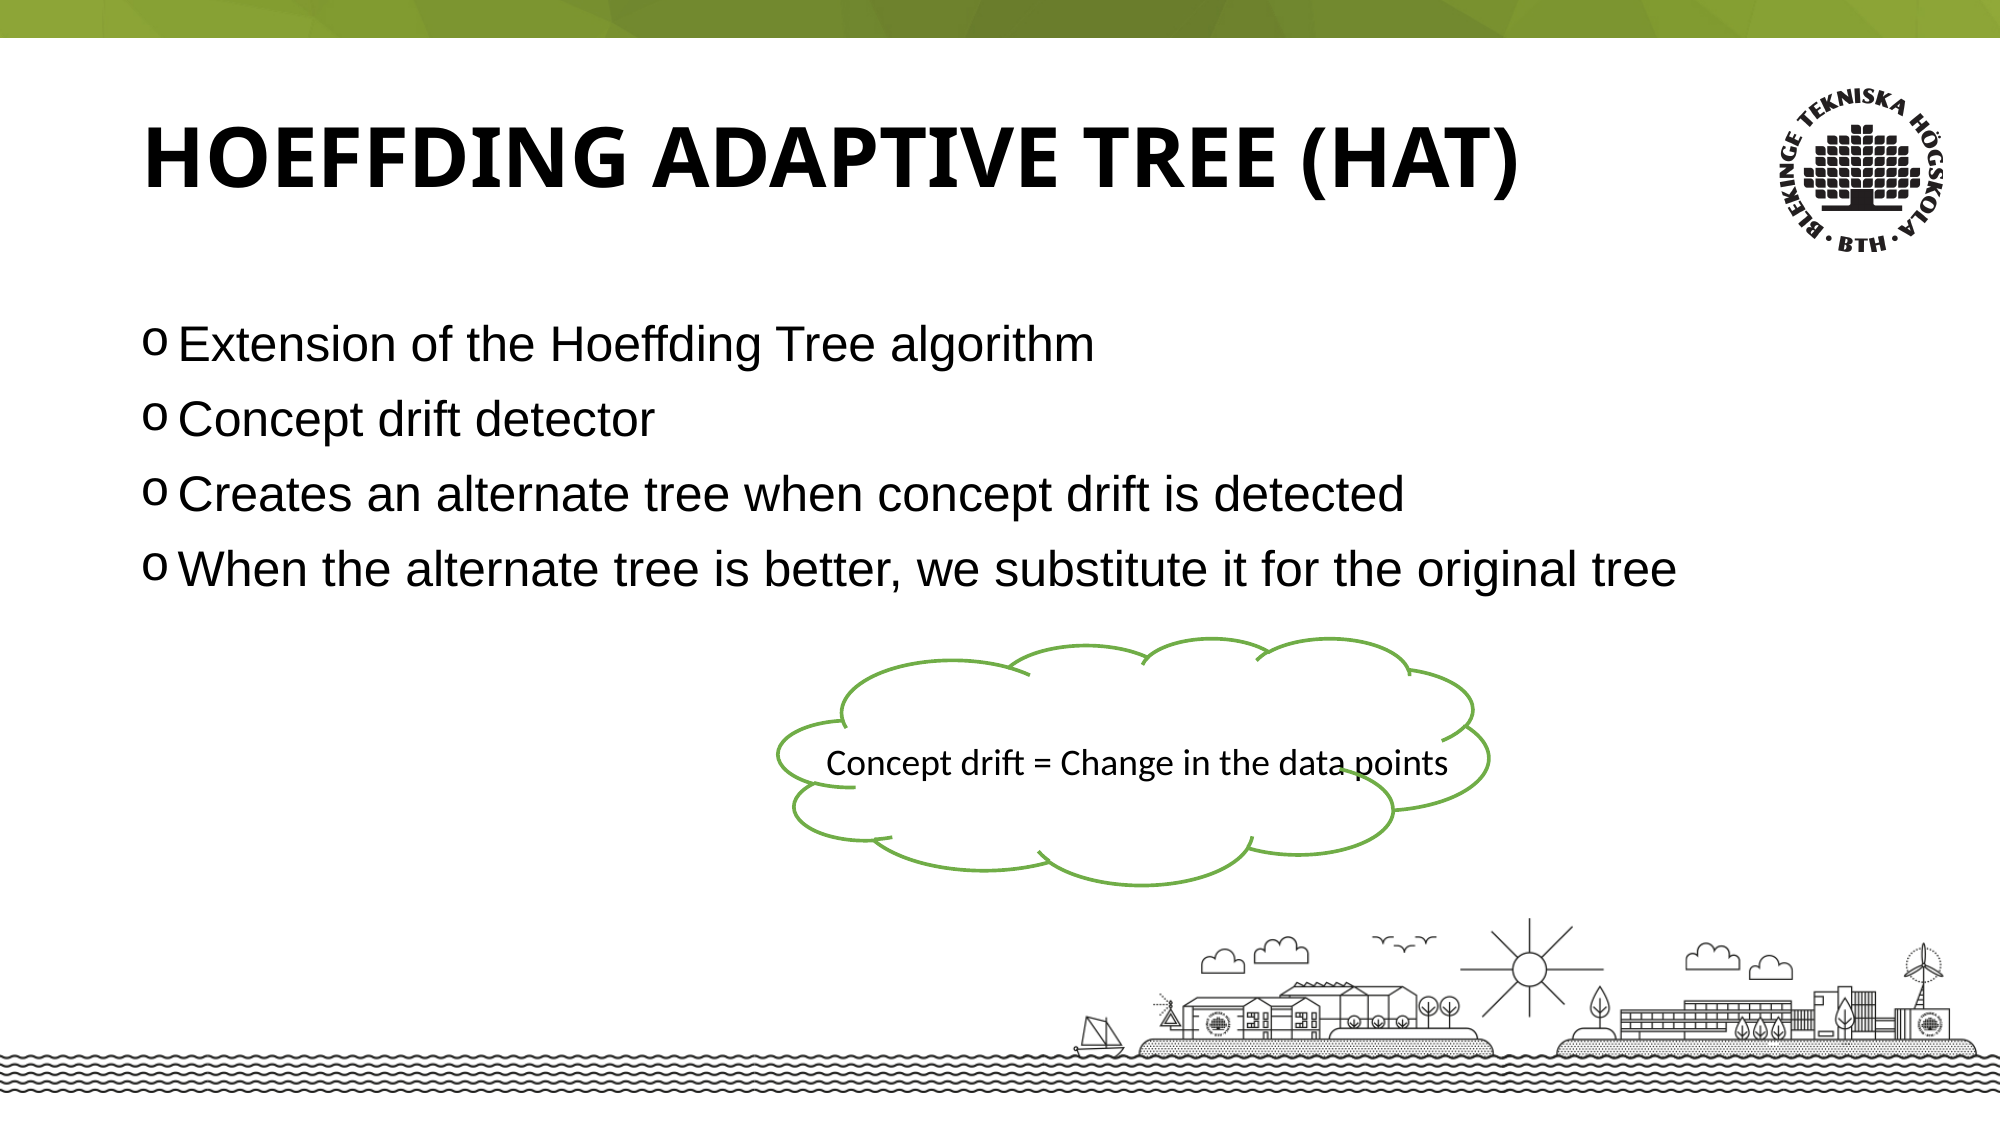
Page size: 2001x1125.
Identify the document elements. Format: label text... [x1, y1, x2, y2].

list Extension of the Hoeffding Tree algorithm Concept drift detector Creates an alternate tree when concept drift is detected When the alternate tree is better, we substitute it for the original tree [125, 310, 1753, 747]
picture [0, 890, 2000, 1125]
picture [0, 0, 2000, 38]
list Hoeffding adaptive tree (HAT) [126, 108, 1688, 297]
text_box [776, 637, 1490, 887]
